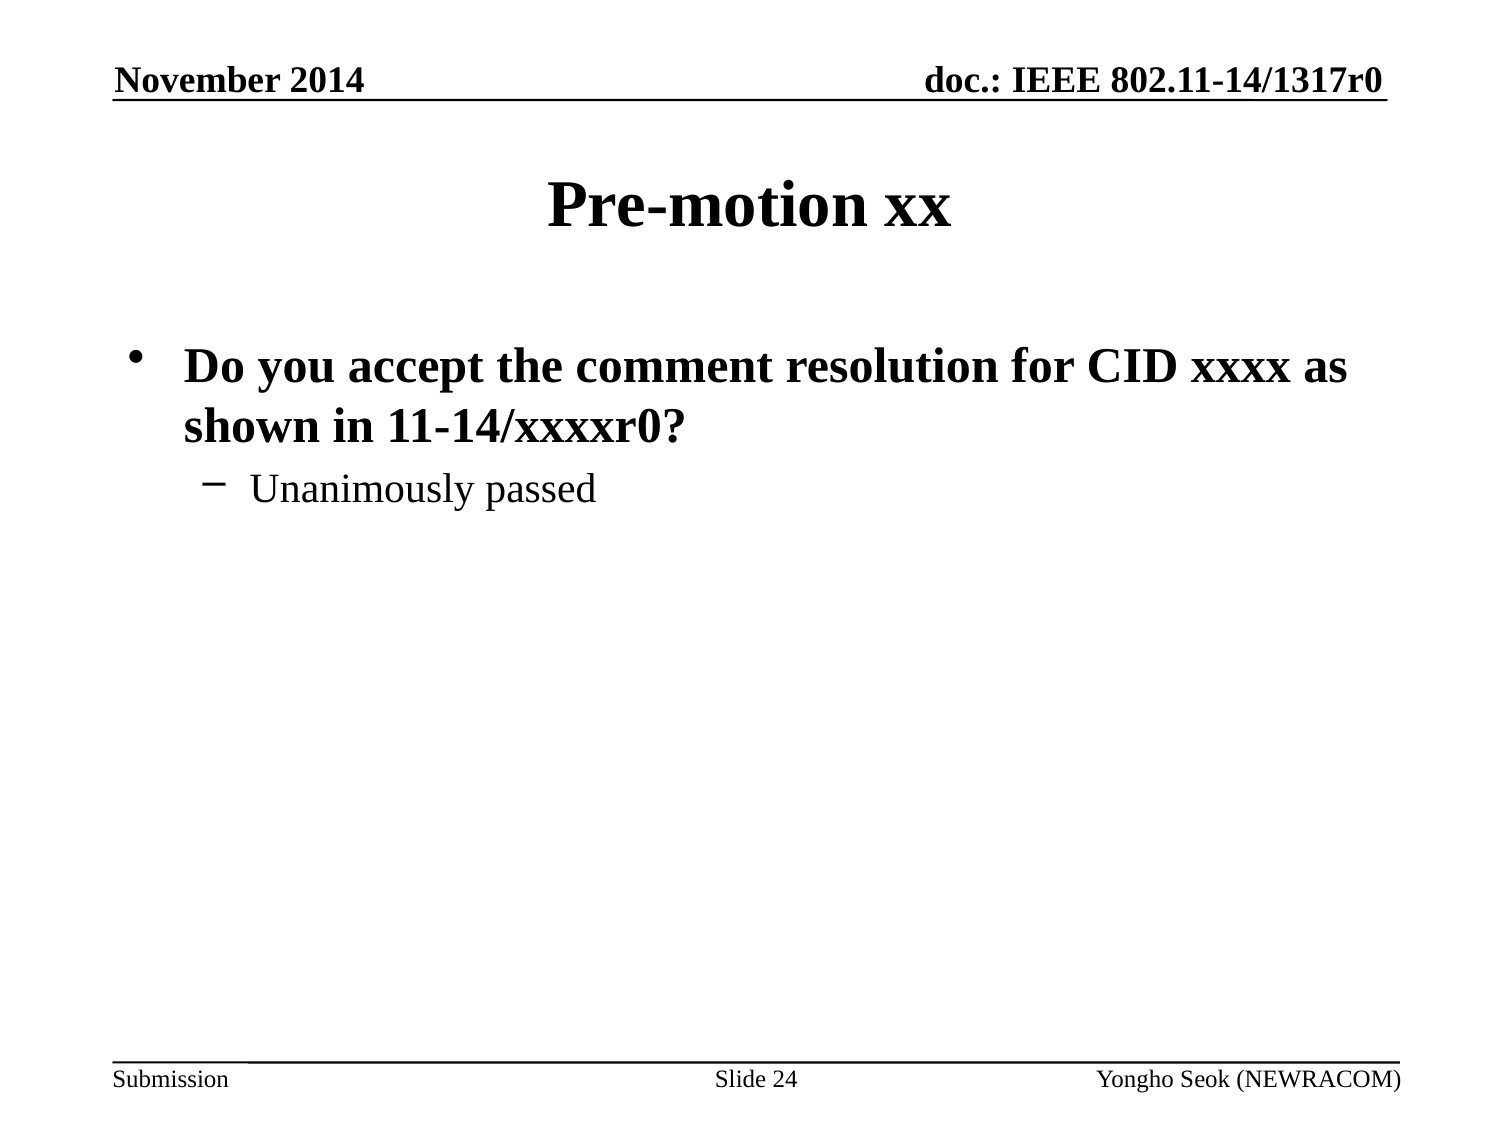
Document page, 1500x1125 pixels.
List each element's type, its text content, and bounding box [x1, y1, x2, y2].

footer Yongho Seok (NEWRACOM) [1088, 1061, 1402, 1093]
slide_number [114, 54, 368, 101]
slide_number Slide 24 [712, 1061, 800, 1093]
title Pre-motion xx [112, 112, 1388, 288]
list Do you accept the comment resolution for CID xxxx as shown in 11-14/xxxxr0? Unanimously passed [112, 324, 1388, 1001]
